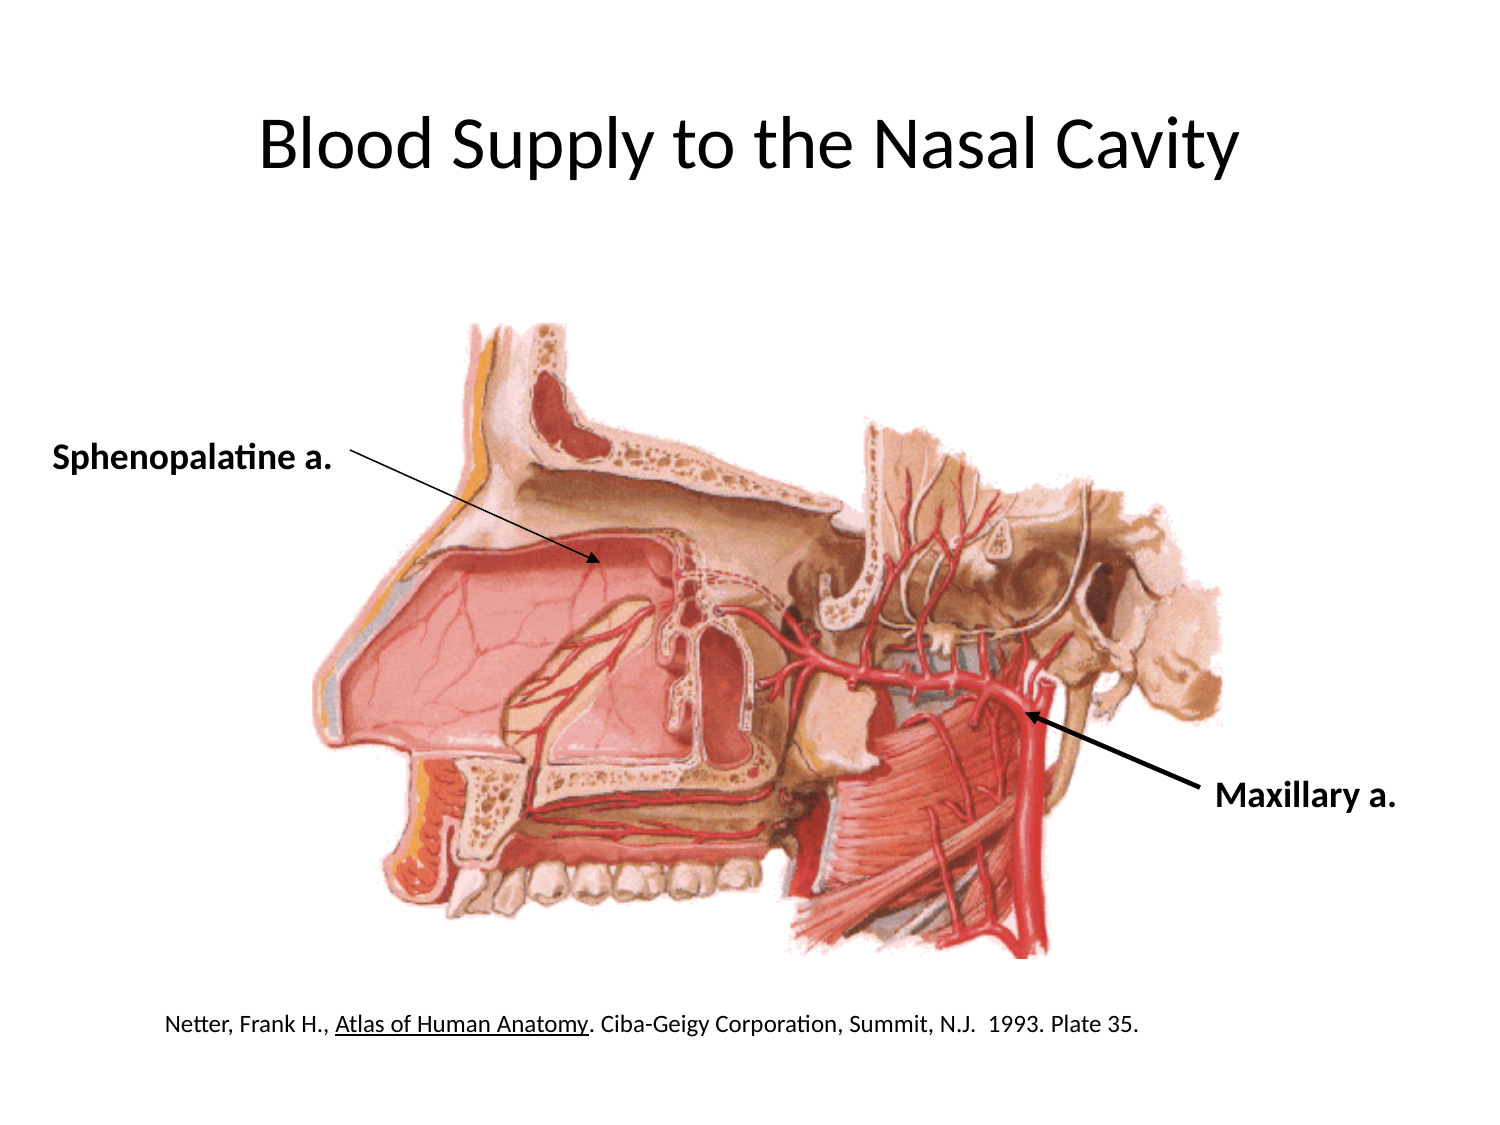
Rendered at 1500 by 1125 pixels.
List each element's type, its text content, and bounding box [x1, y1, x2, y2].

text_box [312, 312, 1226, 960]
text_box Netter, Frank H., Atlas of Human Anatomy. Ciba-Geigy Corporation, Summit, N.J. 1993. Plate 35. [150, 999, 1300, 1045]
text_box Maxillary a. [1229, 762, 1438, 823]
title Blood Supply to the Nasal Cavity [75, 45, 1425, 233]
text_box Sphenopalatine a. [37, 424, 307, 485]
